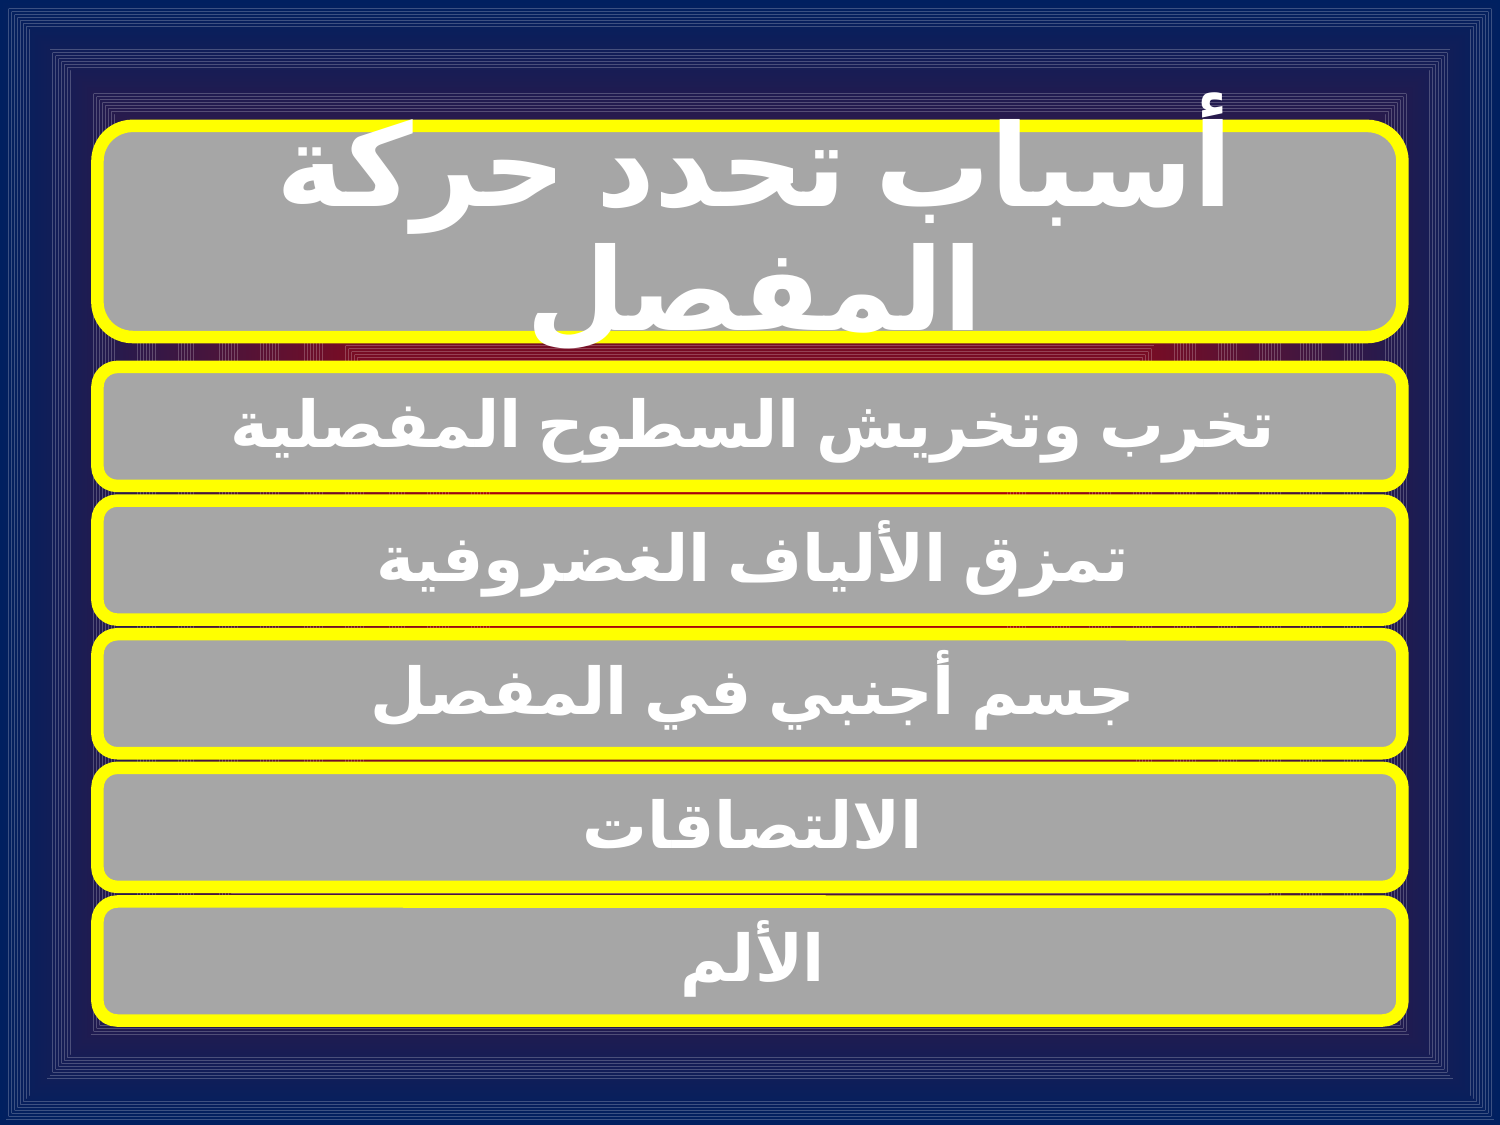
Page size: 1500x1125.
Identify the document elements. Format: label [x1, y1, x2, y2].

text_box [97, 124, 1403, 338]
list [97, 359, 1403, 1028]
